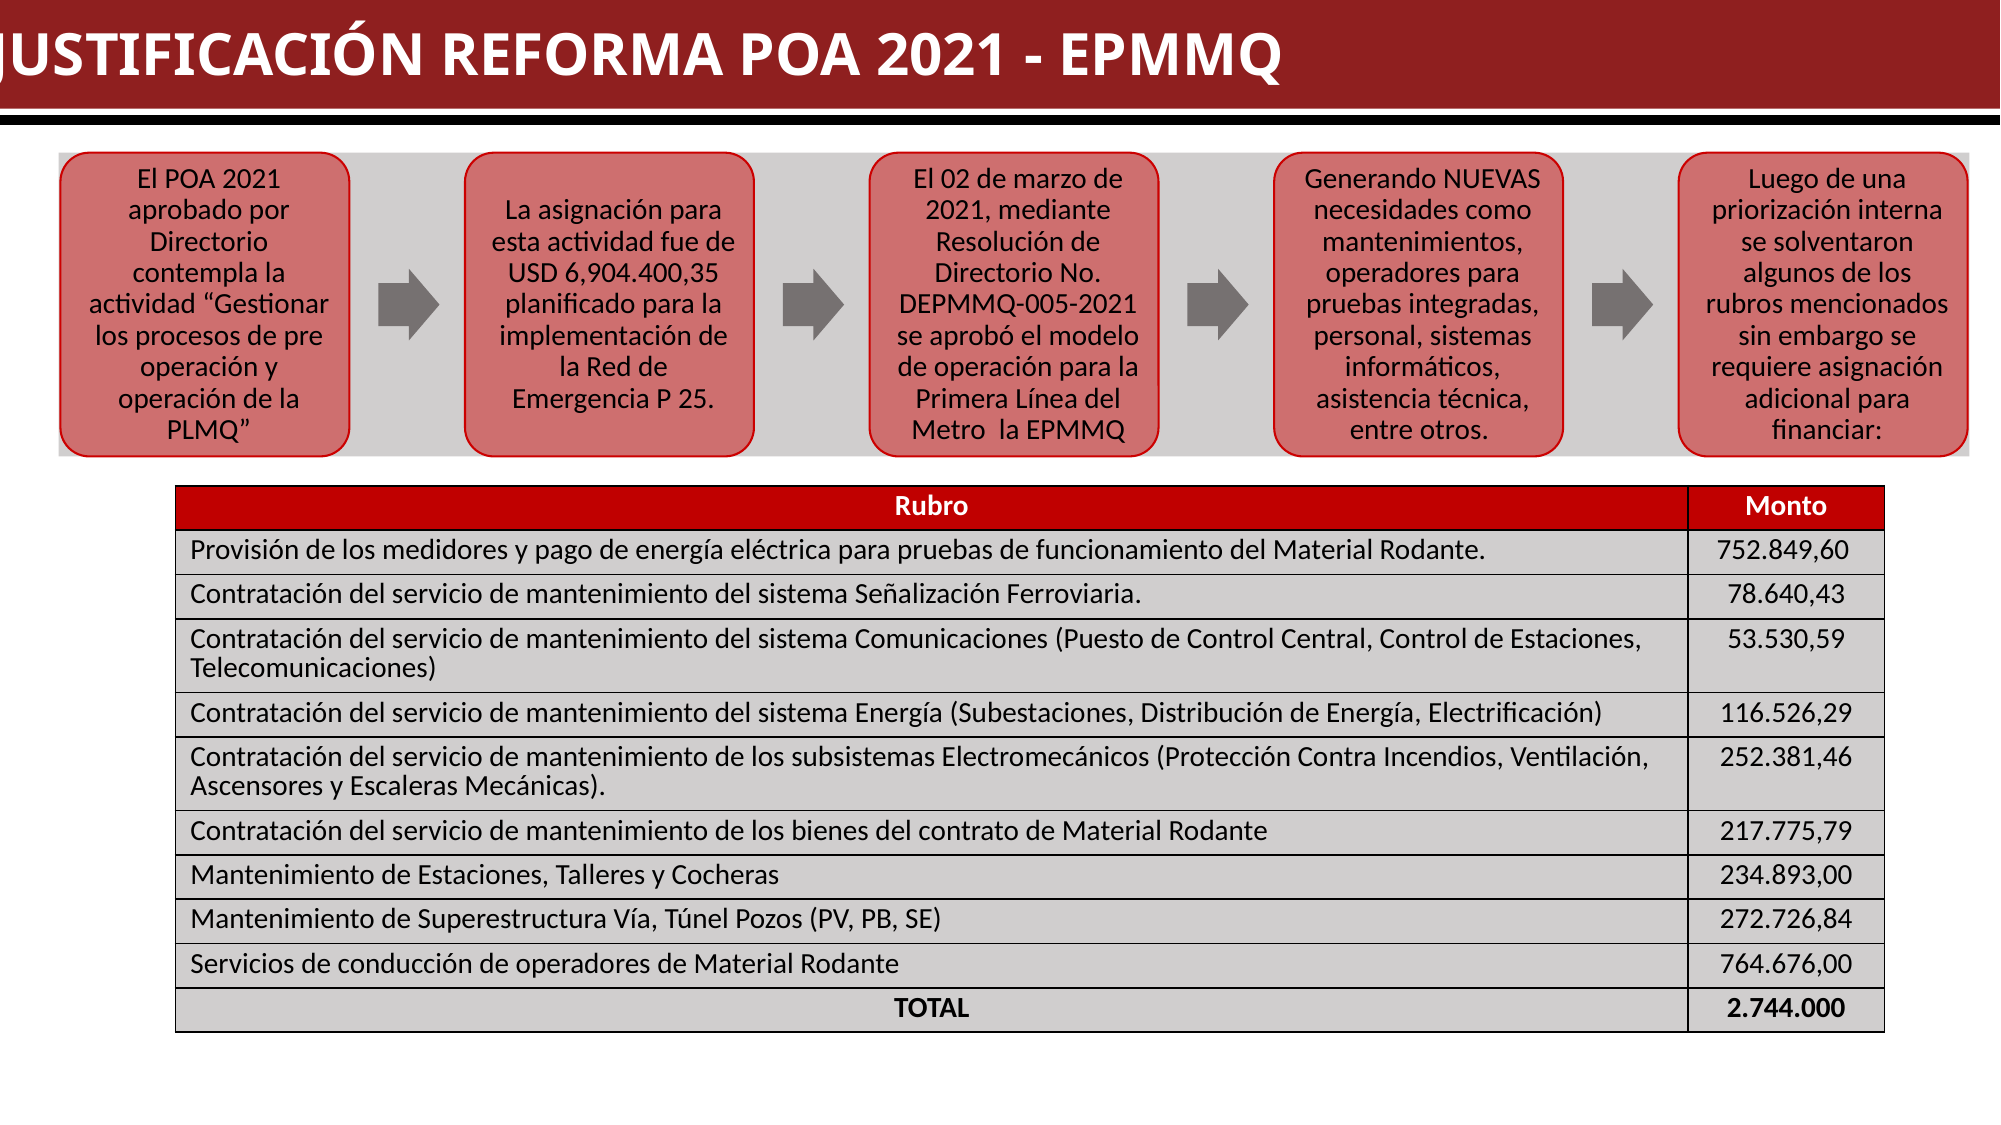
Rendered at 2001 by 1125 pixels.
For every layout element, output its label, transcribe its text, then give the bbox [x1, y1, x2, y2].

table_cell Contratación del servicio de mantenimiento de los subsistemas Electromecánicos (Protección Contra Incendios, Ventilación, Ascensores y Escaleras Mecánicas). [176, 738, 1687, 810]
table_cell 272.726,84 [1689, 900, 1884, 943]
table_cell Contratación del servicio de mantenimiento del sistema Señalización Ferroviaria. [176, 575, 1687, 618]
table_cell 764.676,00 [1689, 944, 1884, 987]
table_header Rubro [176, 487, 1687, 529]
table_cell Mantenimiento de Superestructura Vía, Túnel Pozos (PV, PB, SE) [176, 900, 1687, 943]
table_cell Contratación del servicio de mantenimiento de los bienes del contrato de Material Rodante [176, 811, 1687, 854]
text_box [0, 0, 2000, 110]
table_cell 752.849,60 [1689, 531, 1884, 574]
table_cell Mantenimiento de Estaciones, Talleres y Cocheras [176, 856, 1687, 898]
table_cell TOTAL [176, 989, 1687, 1031]
table_cell 252.381,46 [1689, 738, 1884, 810]
table_cell Provisión de los medidores y pago de energía eléctrica para pruebas de funcionamiento del Material Rodante. [176, 531, 1687, 574]
table_cell 234.893,00 [1689, 856, 1884, 898]
text_box [0, 115, 2000, 125]
table_cell Contratación del servicio de mantenimiento del sistema Energía (Subestaciones, Distribución de Energía, Electrificación) [176, 693, 1687, 736]
table_cell 78.640,43 [1689, 575, 1884, 618]
table_header Monto [1689, 487, 1884, 529]
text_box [58, 152, 1970, 457]
table_cell Servicios de conducción de operadores de Material Rodante [176, 944, 1687, 987]
text_box JUSTIFICACIÓN REFORMA POA 2021 - EPMMQ [0, 9, 1299, 95]
table_cell 217.775,79 [1689, 811, 1884, 854]
table_cell Contratación del servicio de mantenimiento del sistema Comunicaciones (Puesto de Control Central, Control de Estaciones, Telecomunicaciones) [176, 620, 1687, 692]
table_cell 53.530,59 [1689, 620, 1884, 692]
table_cell 2.744.000 [1689, 989, 1884, 1031]
table_cell 116.526,29 [1689, 693, 1884, 736]
